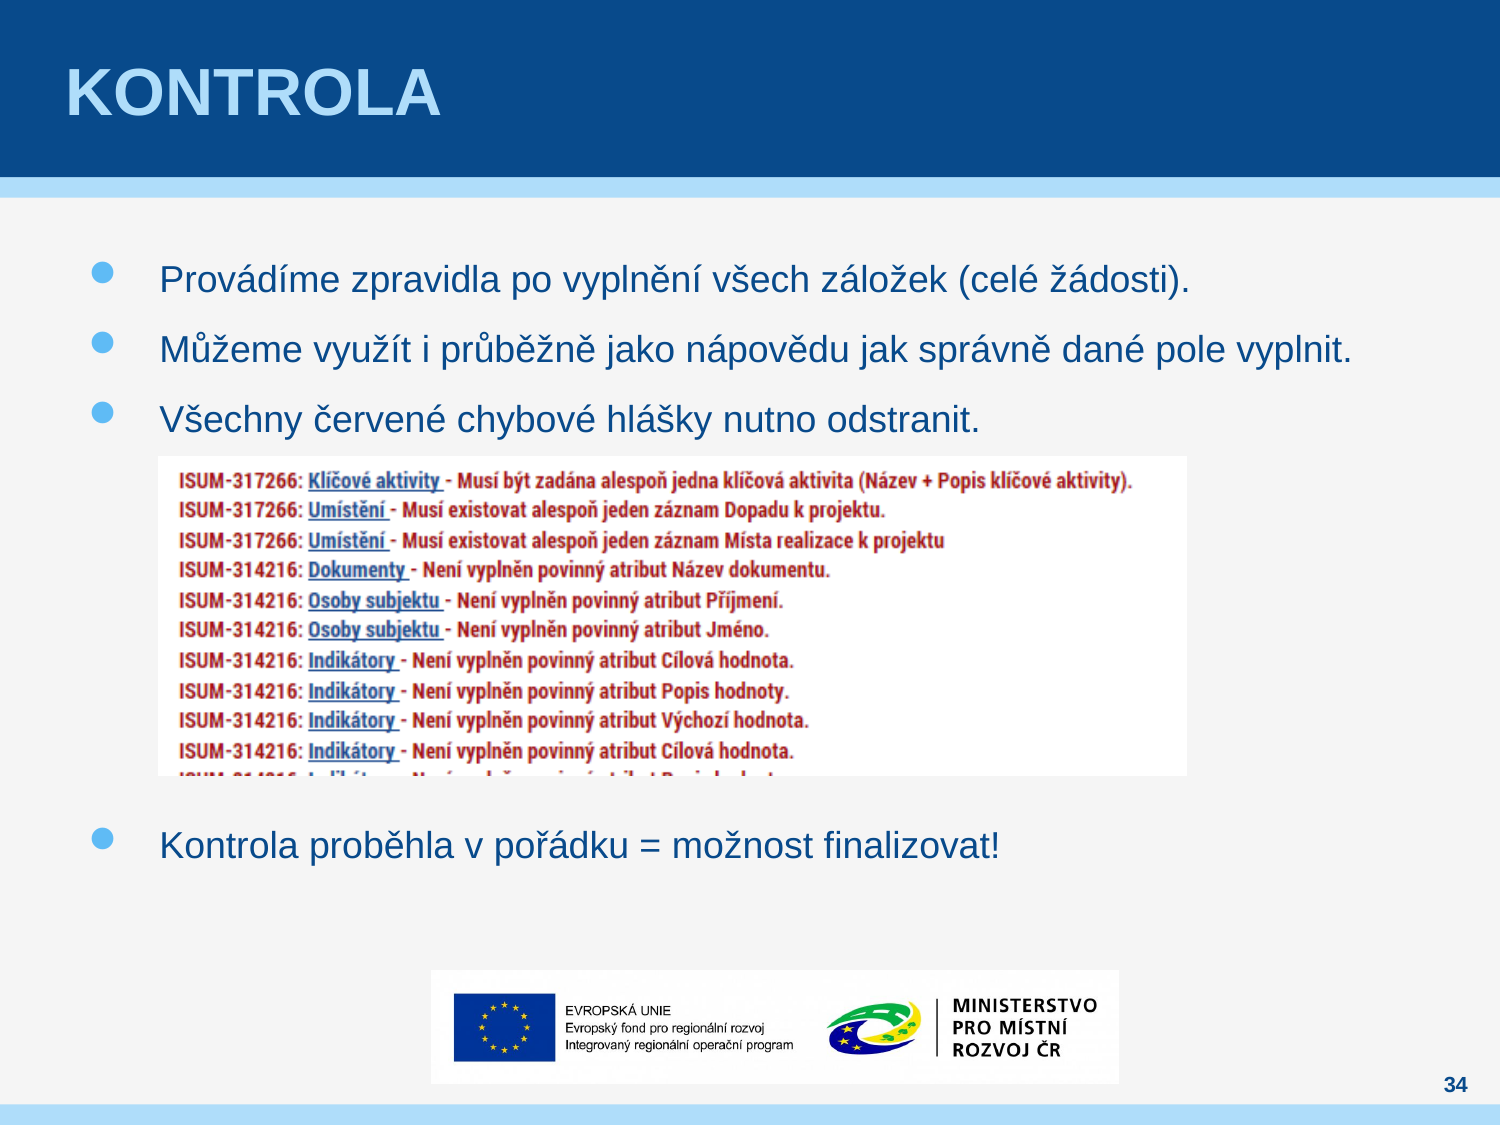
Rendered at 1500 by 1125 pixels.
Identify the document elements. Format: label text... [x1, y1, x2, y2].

title Kontrola [59, 0, 1441, 178]
picture [158, 455, 1187, 776]
picture [430, 970, 1119, 1084]
list Provádíme zpravidla po vyplnění všech záložek (celé žádosti). Můžeme využít i průběžně jako nápovědu jak správně dané pole vyplnit. Všechny červené chybové hlášky nutno odstranit. Kontrola proběhla v pořádku = možnost finalizovat! [88, 255, 1412, 1106]
slide_number 34 [1417, 1068, 1495, 1099]
